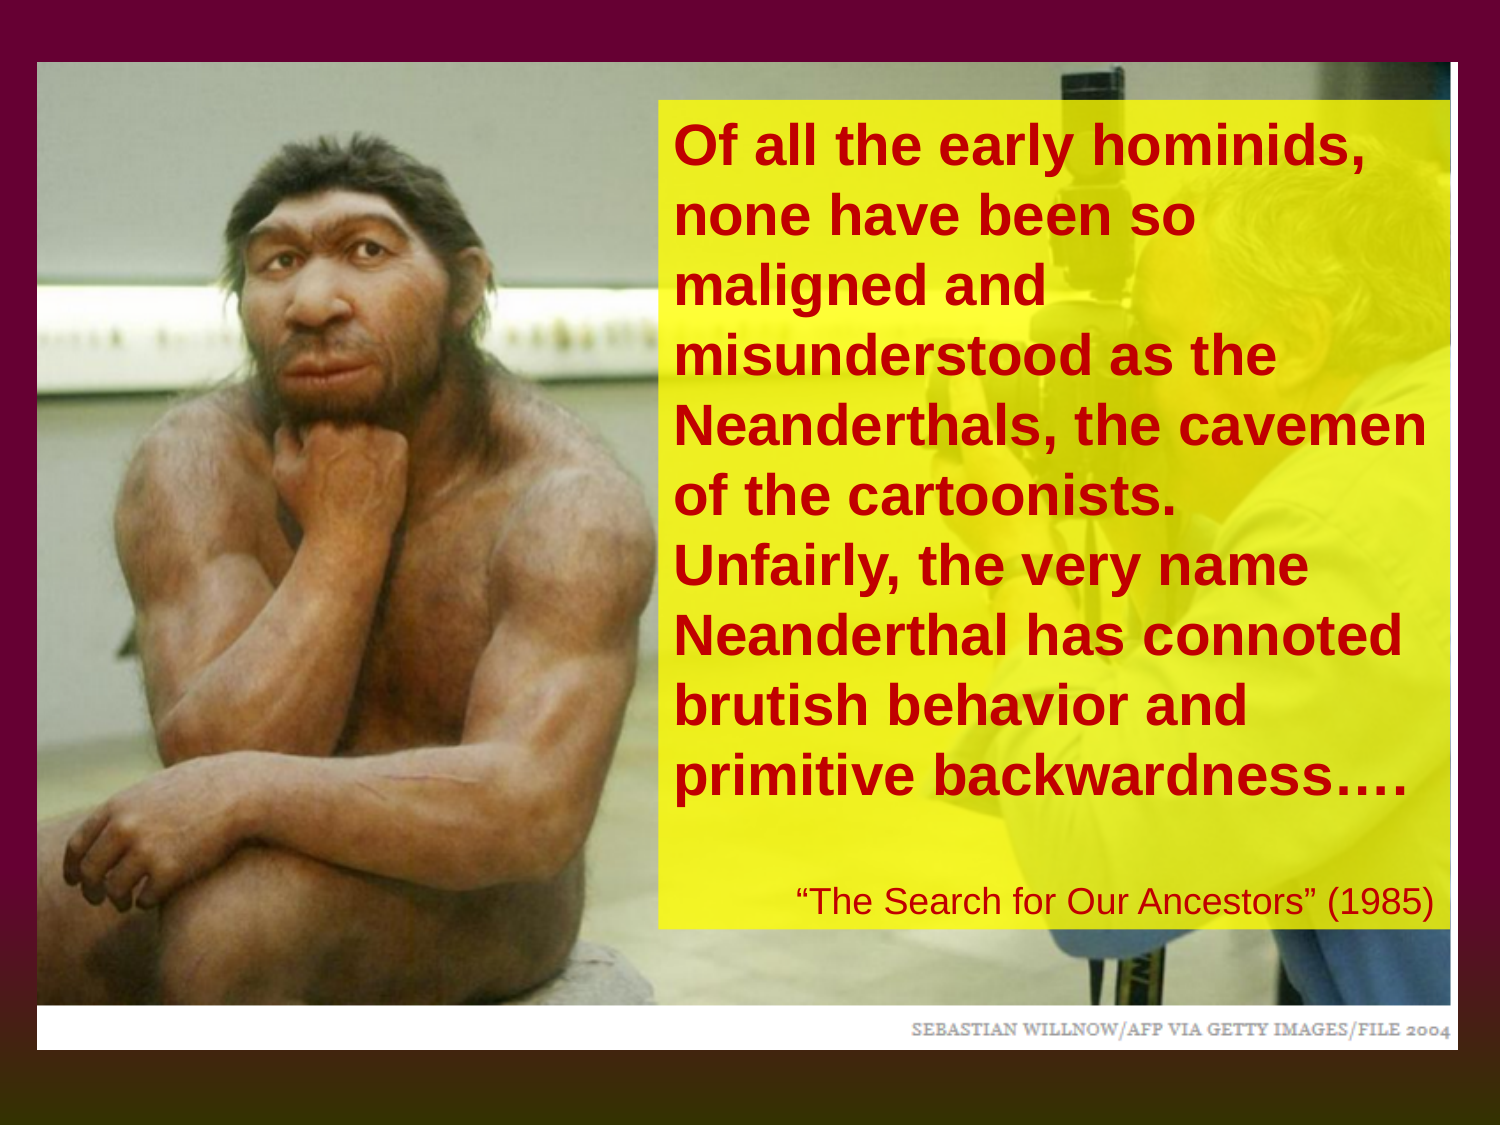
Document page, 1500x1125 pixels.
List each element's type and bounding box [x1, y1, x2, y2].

picture [37, 62, 1458, 1051]
